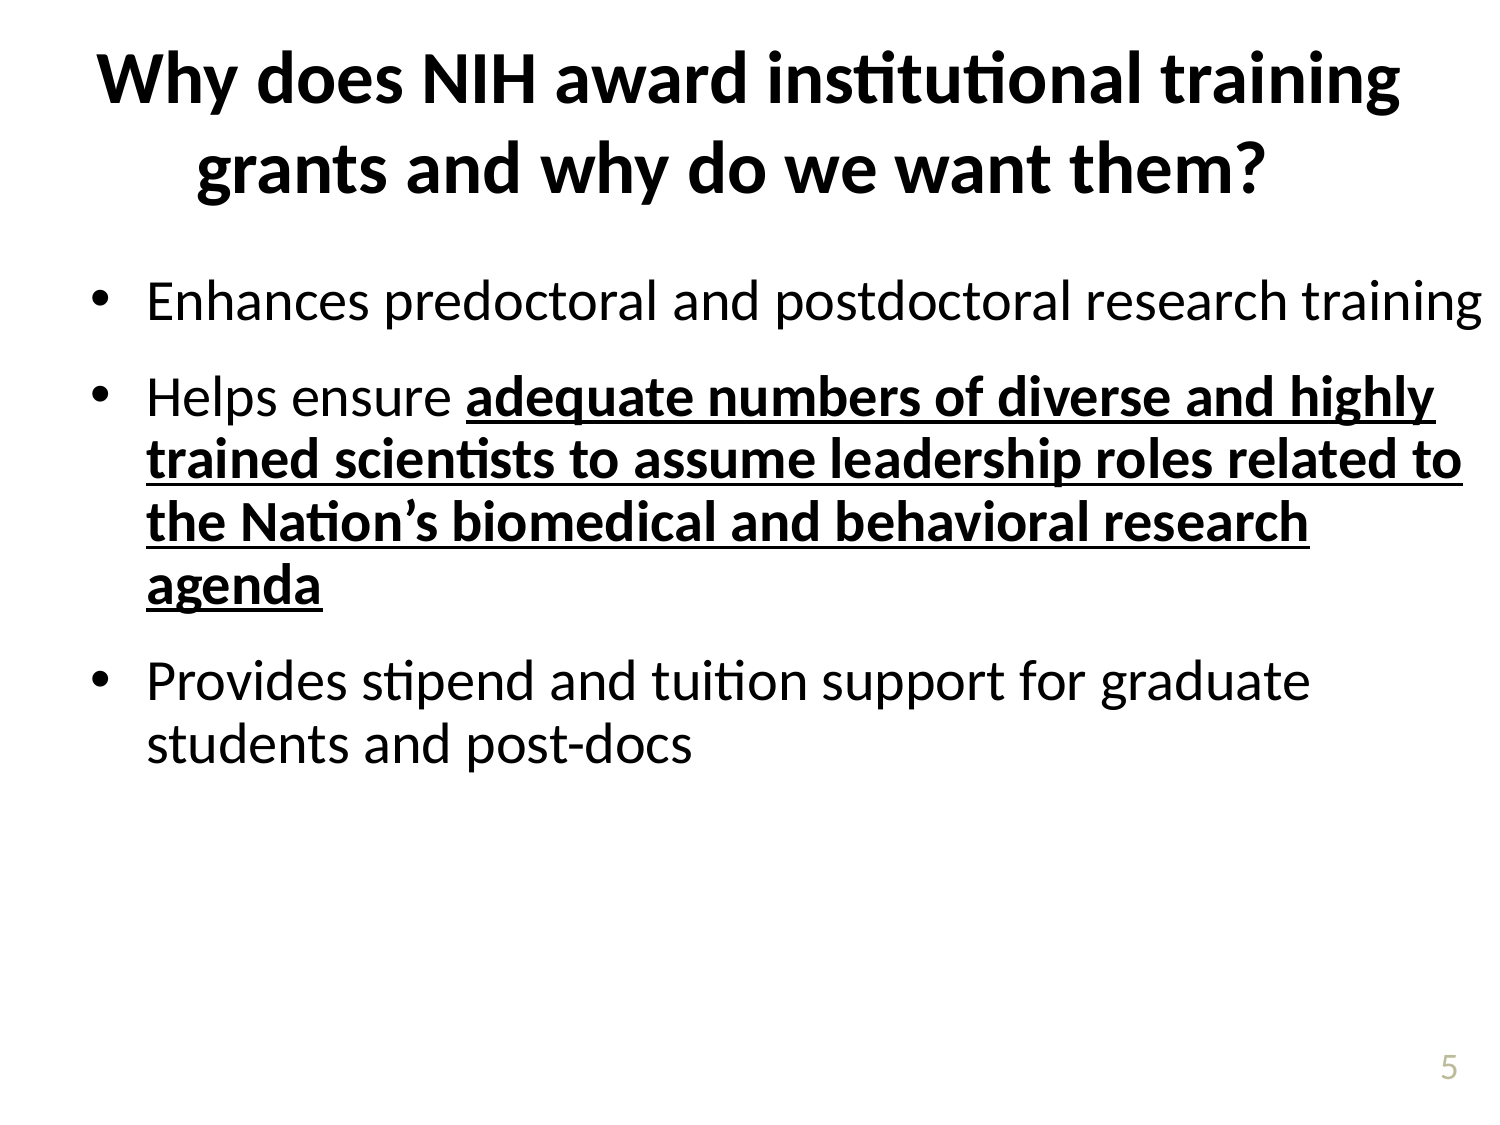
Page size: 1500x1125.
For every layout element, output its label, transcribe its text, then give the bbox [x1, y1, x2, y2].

list Enhances predoctoral and postdoctoral research training Helps ensure adequate numbers of diverse and highly trained scientists to assume leadership roles related to the Nation’s biomedical and behavioral research agenda Provides stipend and tuition support for graduate students and post-docs [75, 262, 1500, 982]
slide_number 5 [1425, 1034, 1500, 1113]
title Why does NIH award institutional training grants and why do we want them? [0, 28, 1500, 210]
